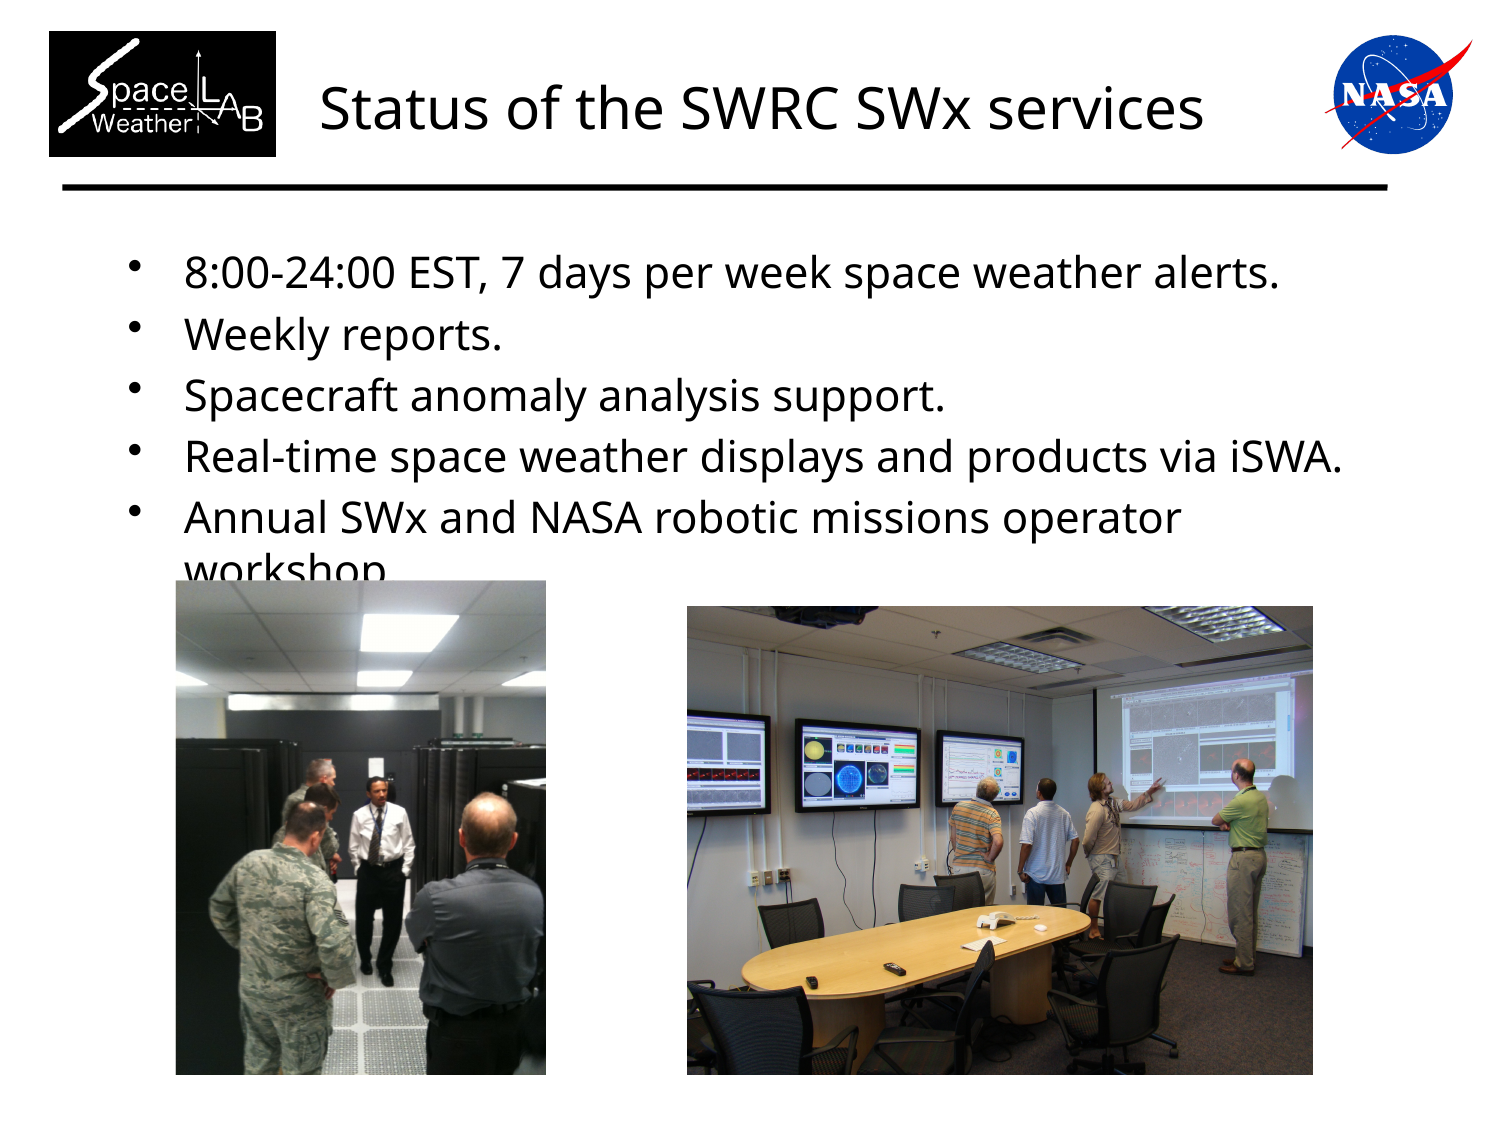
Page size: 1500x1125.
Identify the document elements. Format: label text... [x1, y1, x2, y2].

picture [687, 605, 1313, 1076]
text_box Status of the SWRC SWx services [174, 12, 1350, 200]
picture [1350, 31, 1475, 157]
picture [50, 31, 174, 156]
picture [113, 581, 608, 1074]
text_box 8:00-24:00 EST, 7 days per week space weather alerts. Weekly reports. Spacecraft anomaly analysis support. Real-time space weather displays and products via iSWA. Annual SWx and NASA robotic missions operator workshop. [112, 237, 1388, 913]
